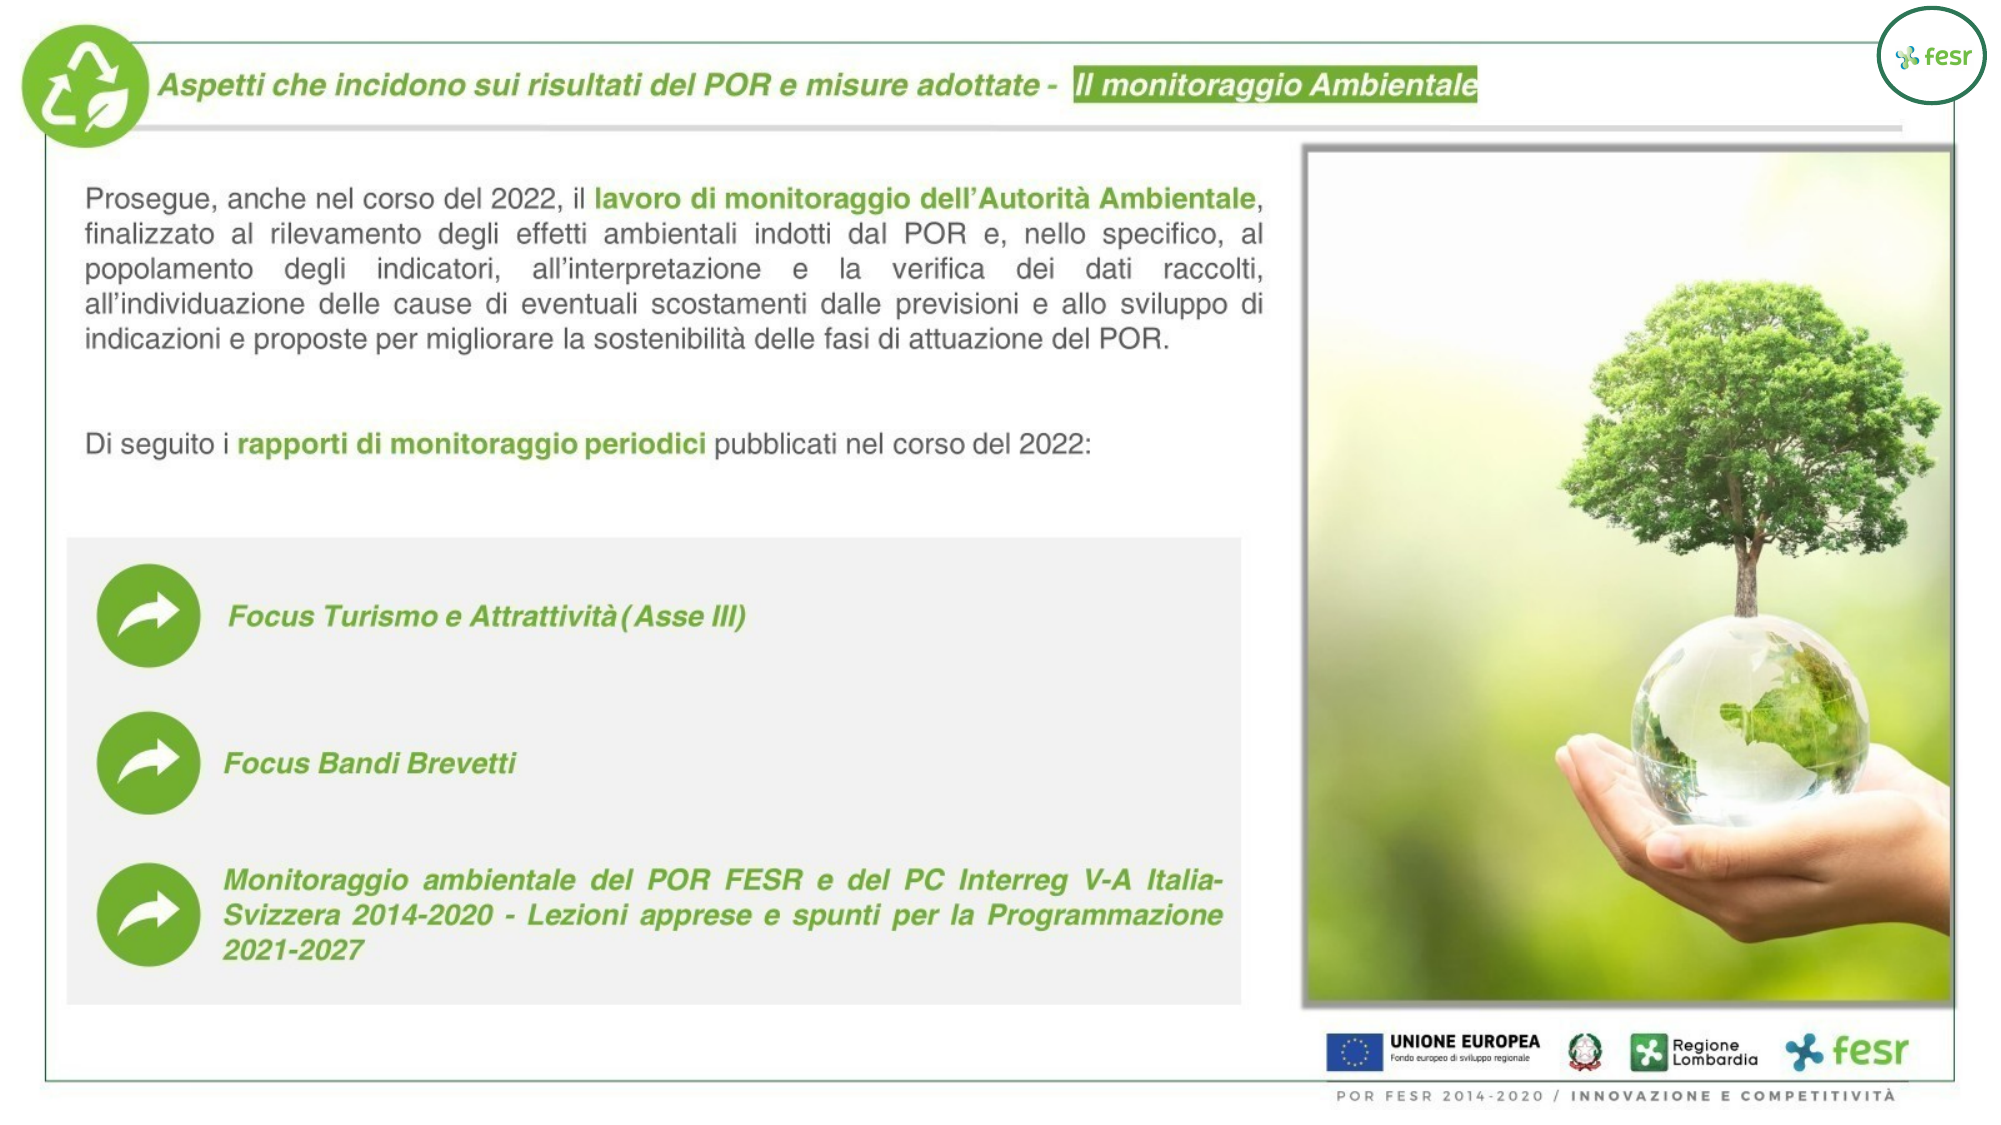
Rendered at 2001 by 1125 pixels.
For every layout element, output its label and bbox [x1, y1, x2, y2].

text_box [1878, 7, 1986, 104]
picture [0, 0, 2000, 1125]
